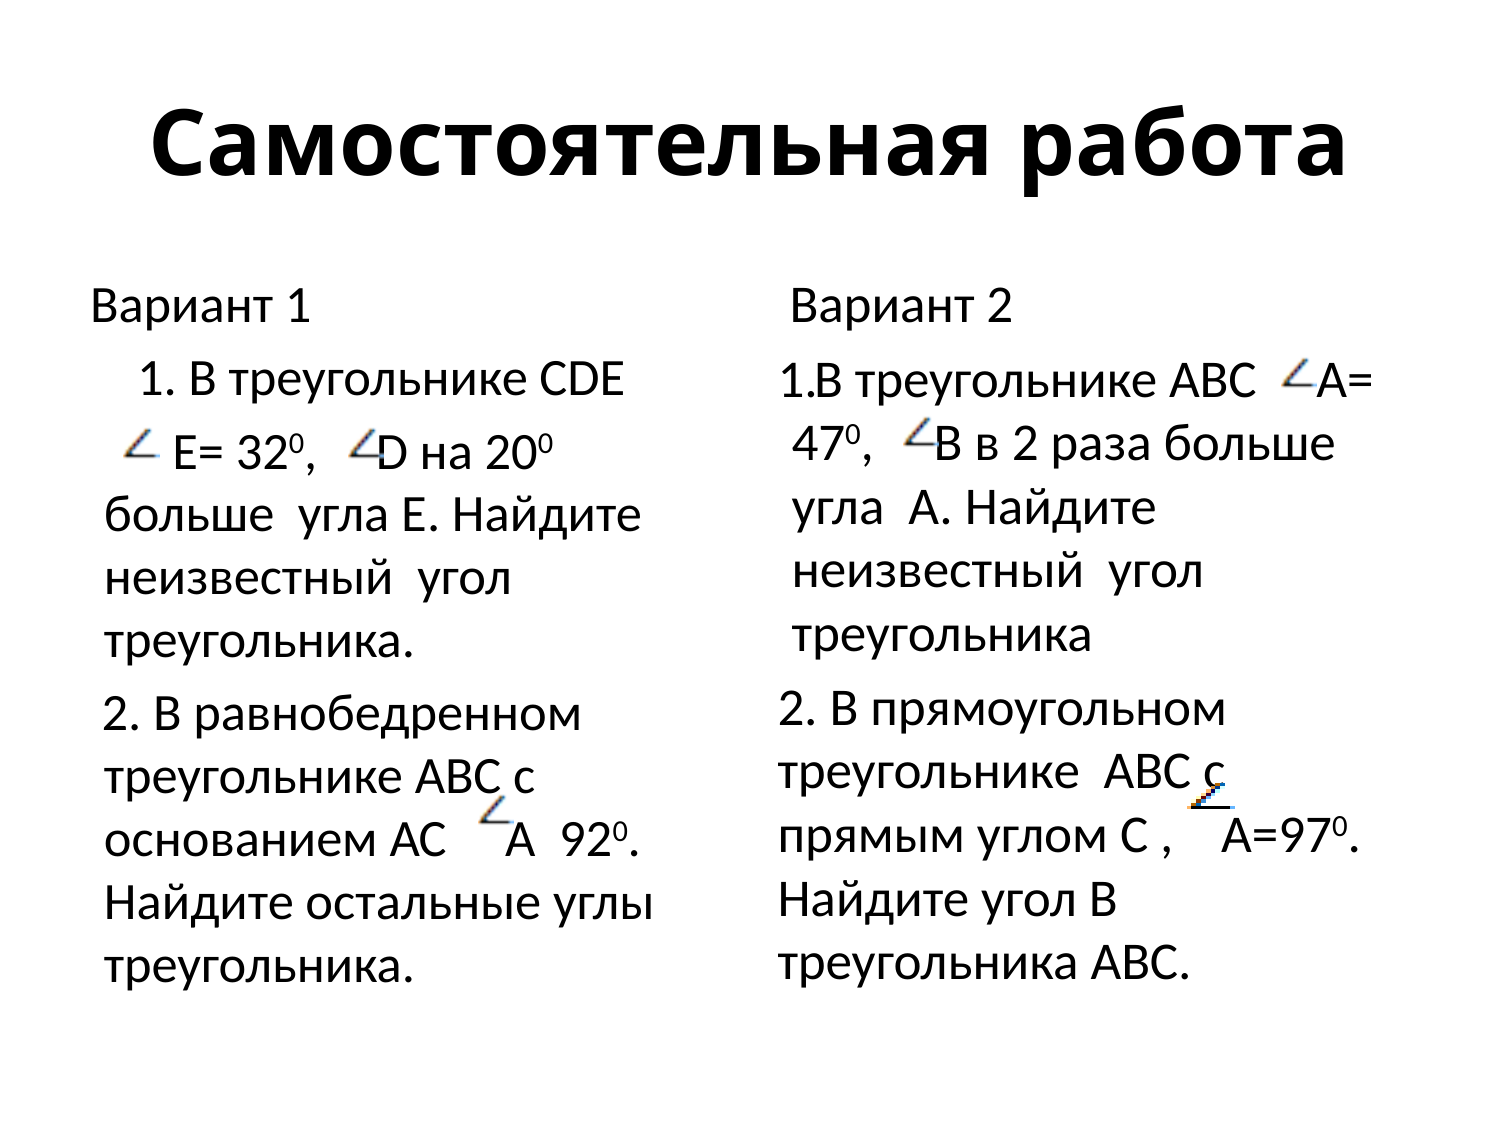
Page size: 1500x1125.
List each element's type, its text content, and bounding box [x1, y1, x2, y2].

picture [1281, 337, 1318, 399]
title Самостоятельная работа [75, 45, 1425, 233]
picture [477, 774, 514, 836]
list Вариант 1 1. В треугольнике СDЕ Е= 320, D на 200 больше угла Е. Найдите неизвестный угол треугольника. 2. В равнобедренном треугольнике АВС с основанием АС А 920. Найдите остальные углы треугольника. [75, 262, 738, 1005]
picture [123, 408, 160, 470]
picture [903, 396, 940, 458]
picture [1186, 762, 1235, 821]
picture [348, 408, 384, 470]
list Вариант 2 В треугольнике АВС А= 470, В в 2 раза больше угла А. Найдите неизвестный угол треугольника 2. В прямоугольном треугольнике АВС с прямым углом С , А=970. Найдите угол В треугольника АВС. [762, 262, 1425, 1005]
